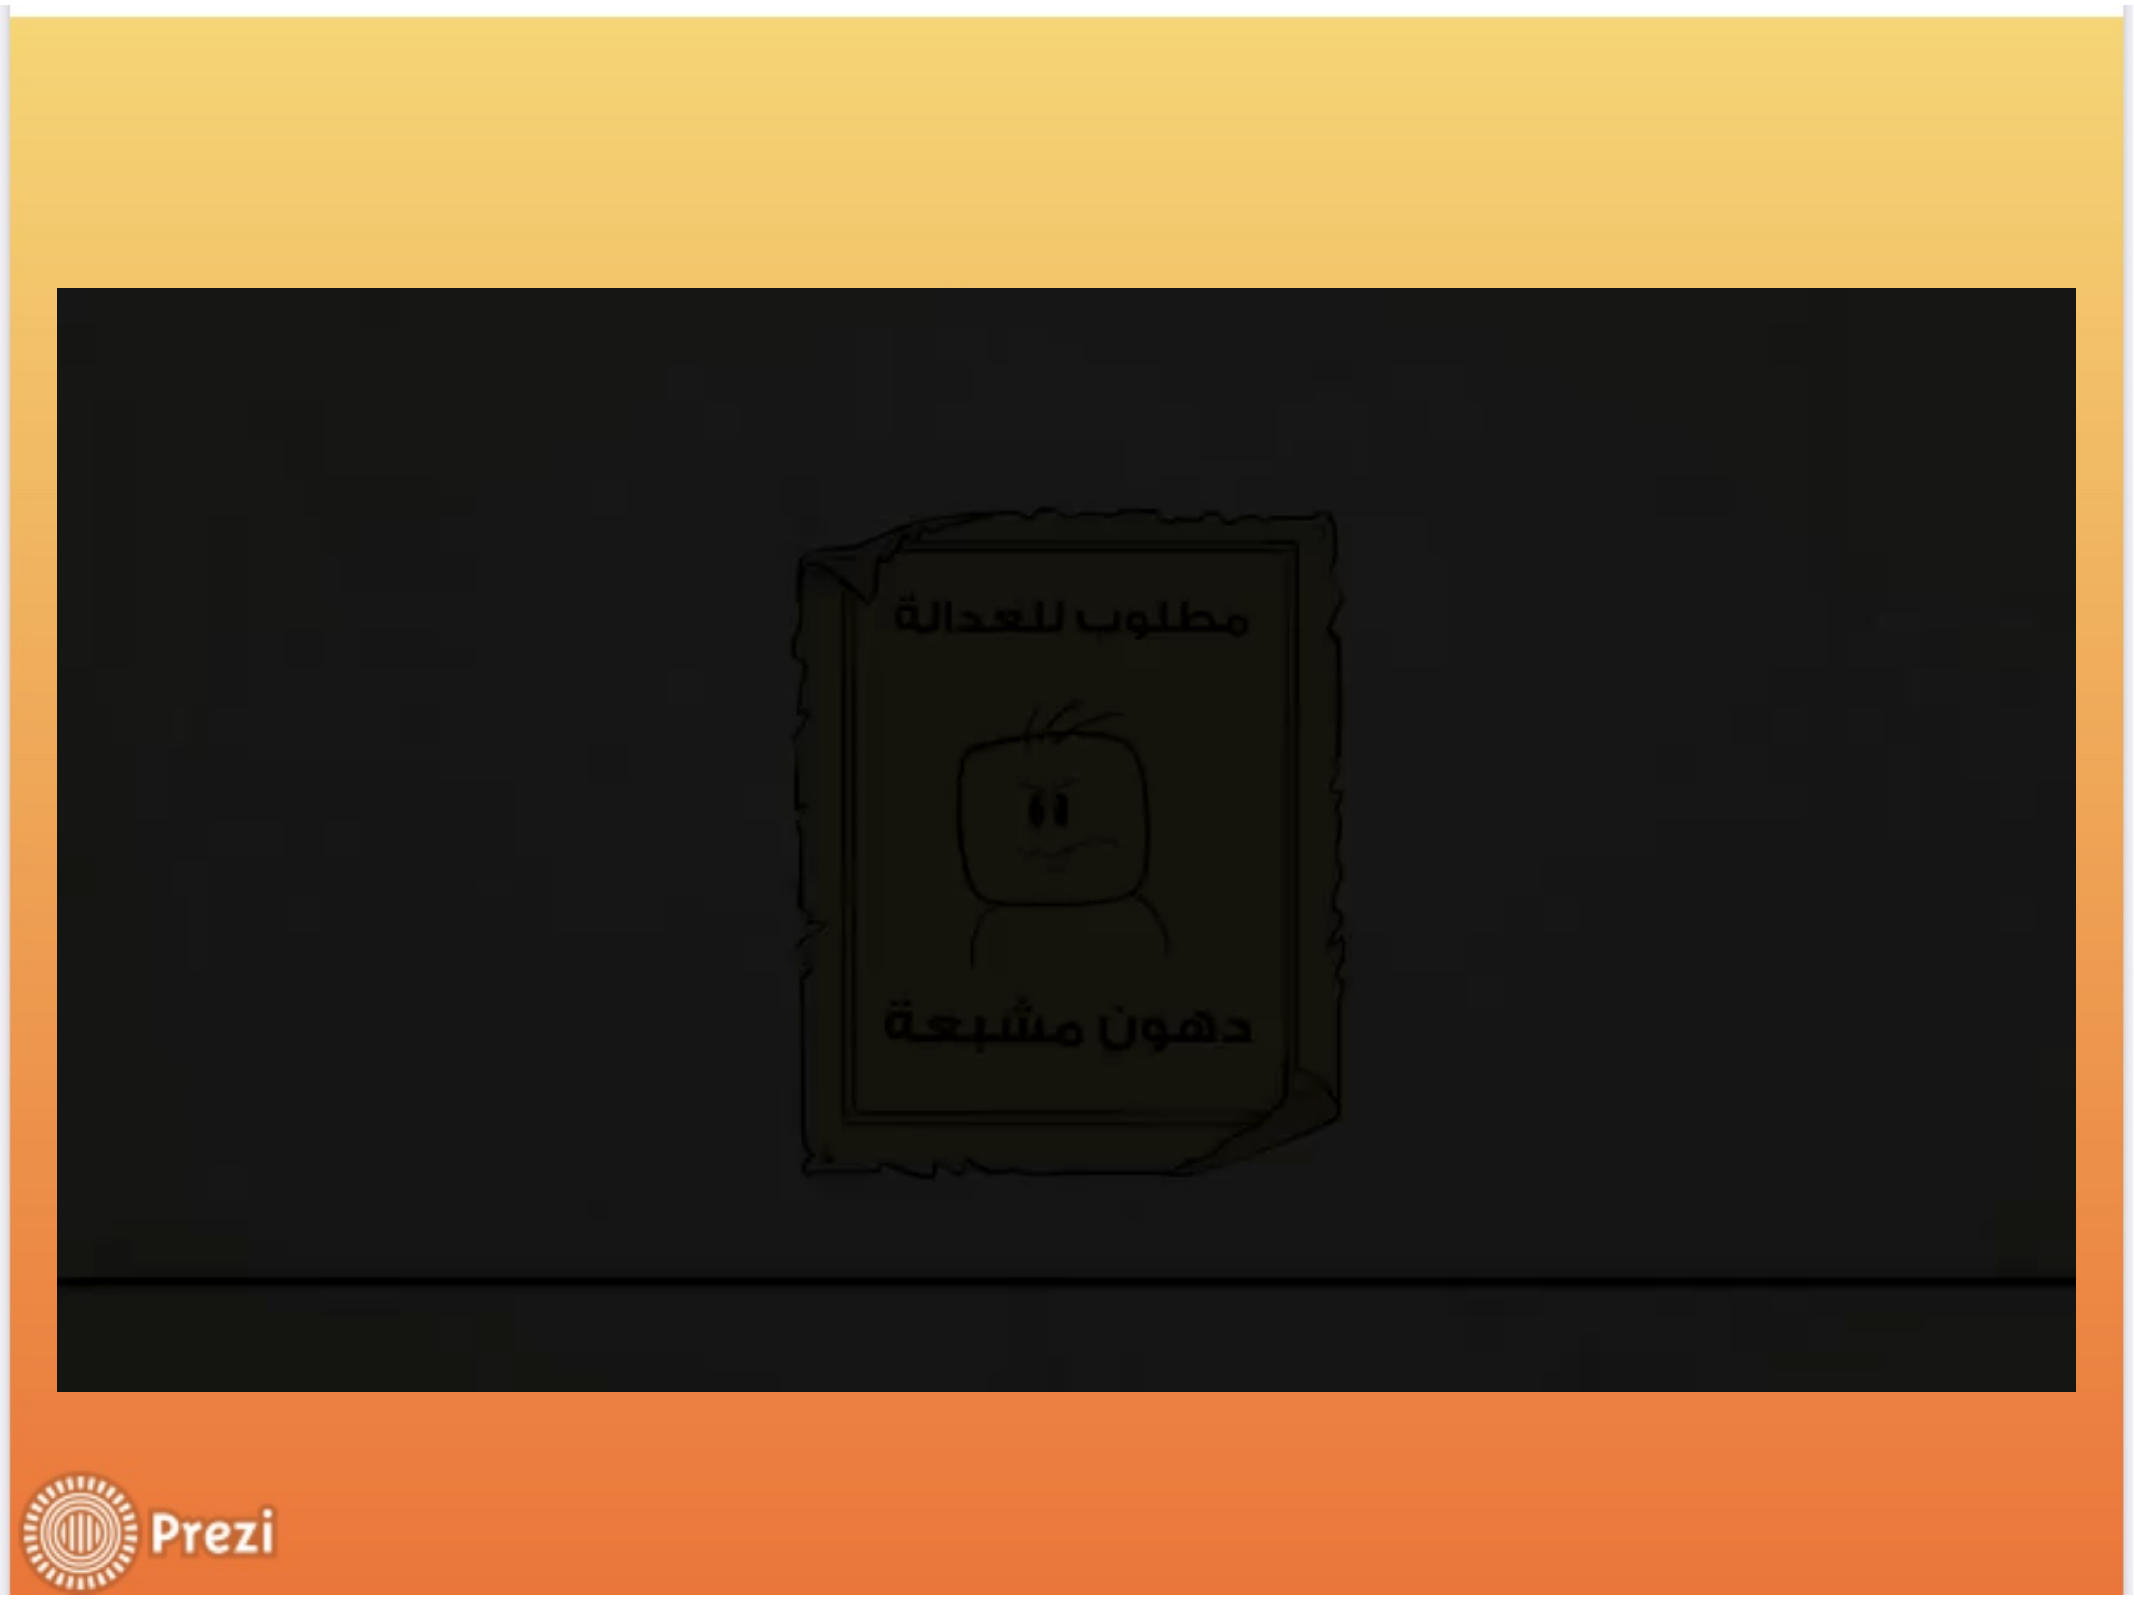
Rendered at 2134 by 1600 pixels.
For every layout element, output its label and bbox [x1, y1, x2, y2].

picture [0, 5, 2134, 1595]
text_box [56, 287, 2078, 1393]
